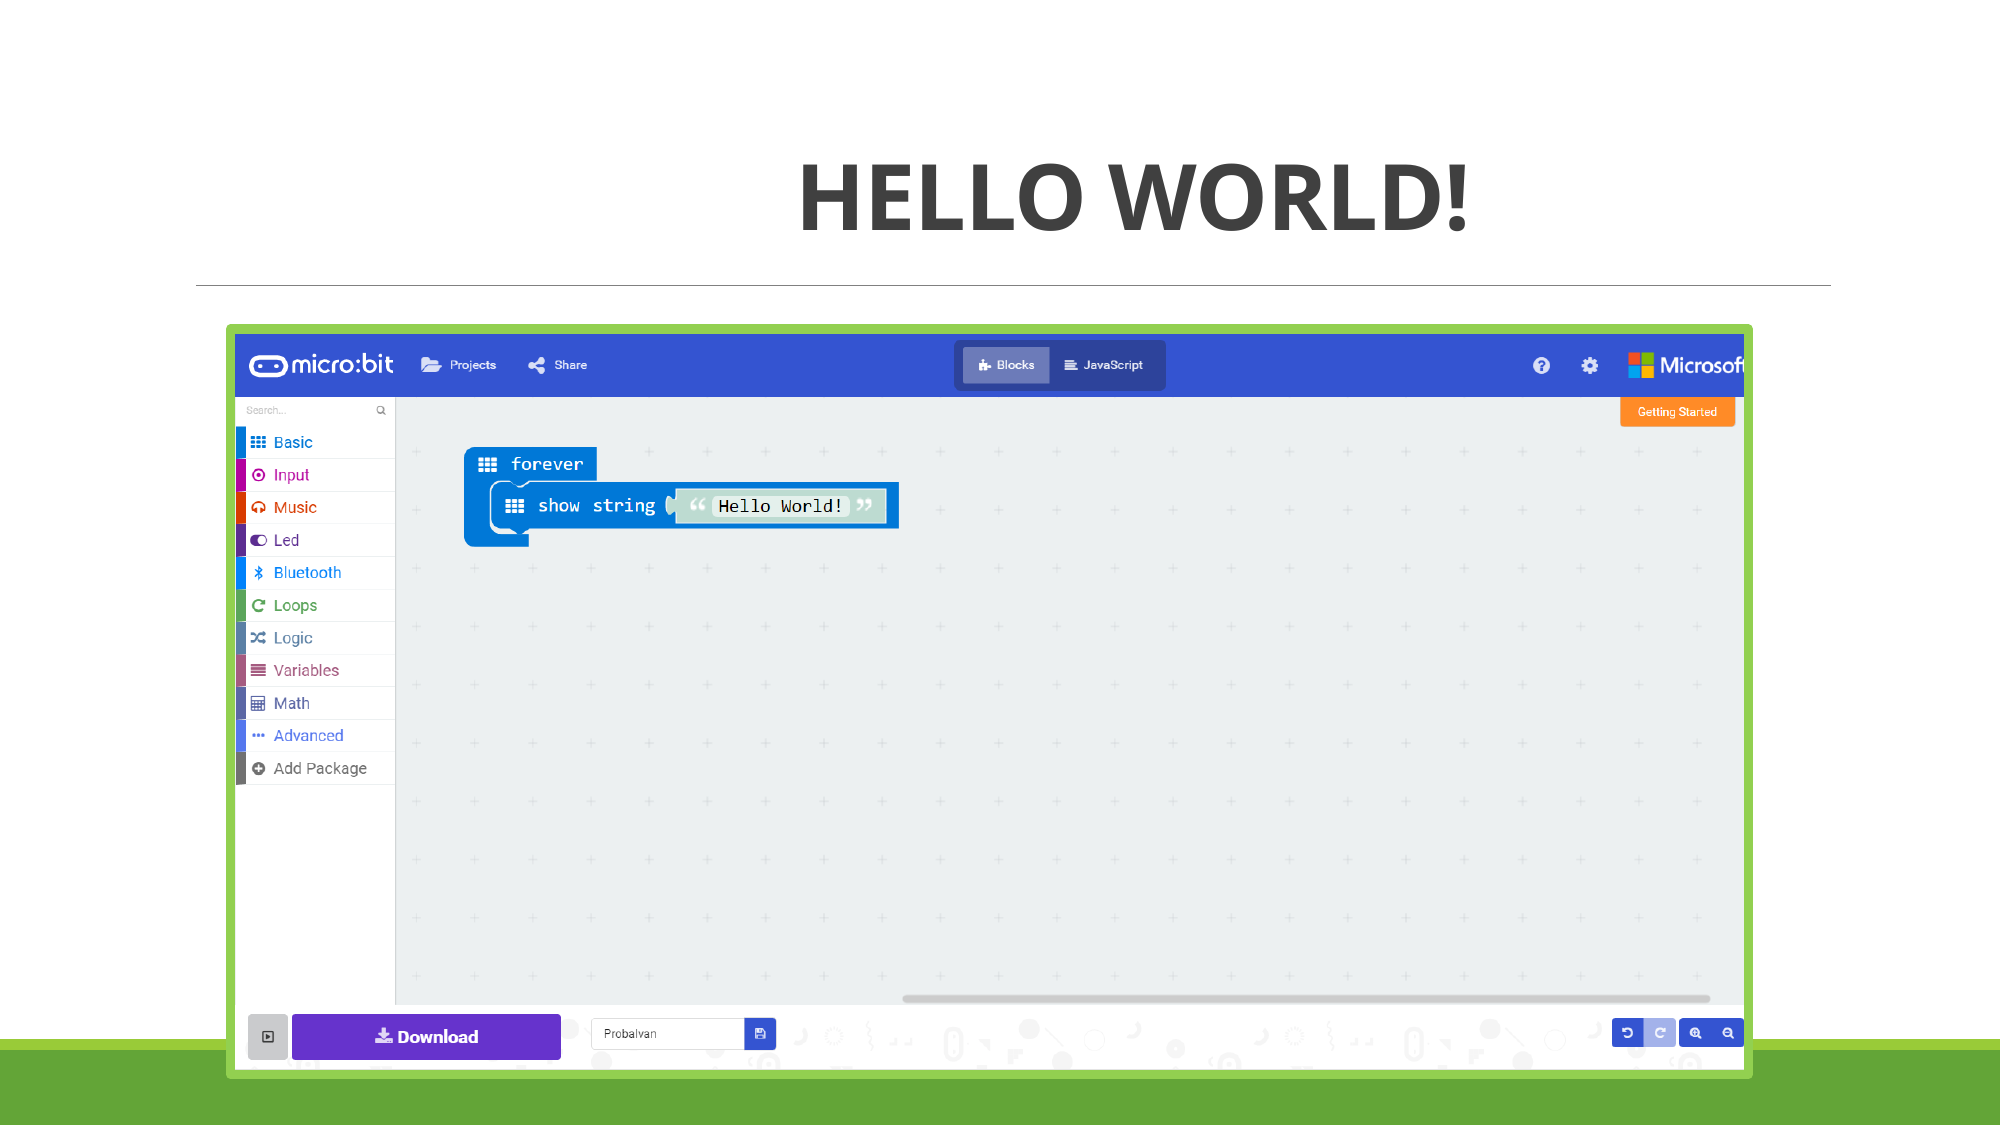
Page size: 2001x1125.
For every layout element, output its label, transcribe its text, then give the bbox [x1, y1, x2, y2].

title HELLO WORLD! [378, 67, 1887, 257]
picture [234, 333, 1745, 1071]
